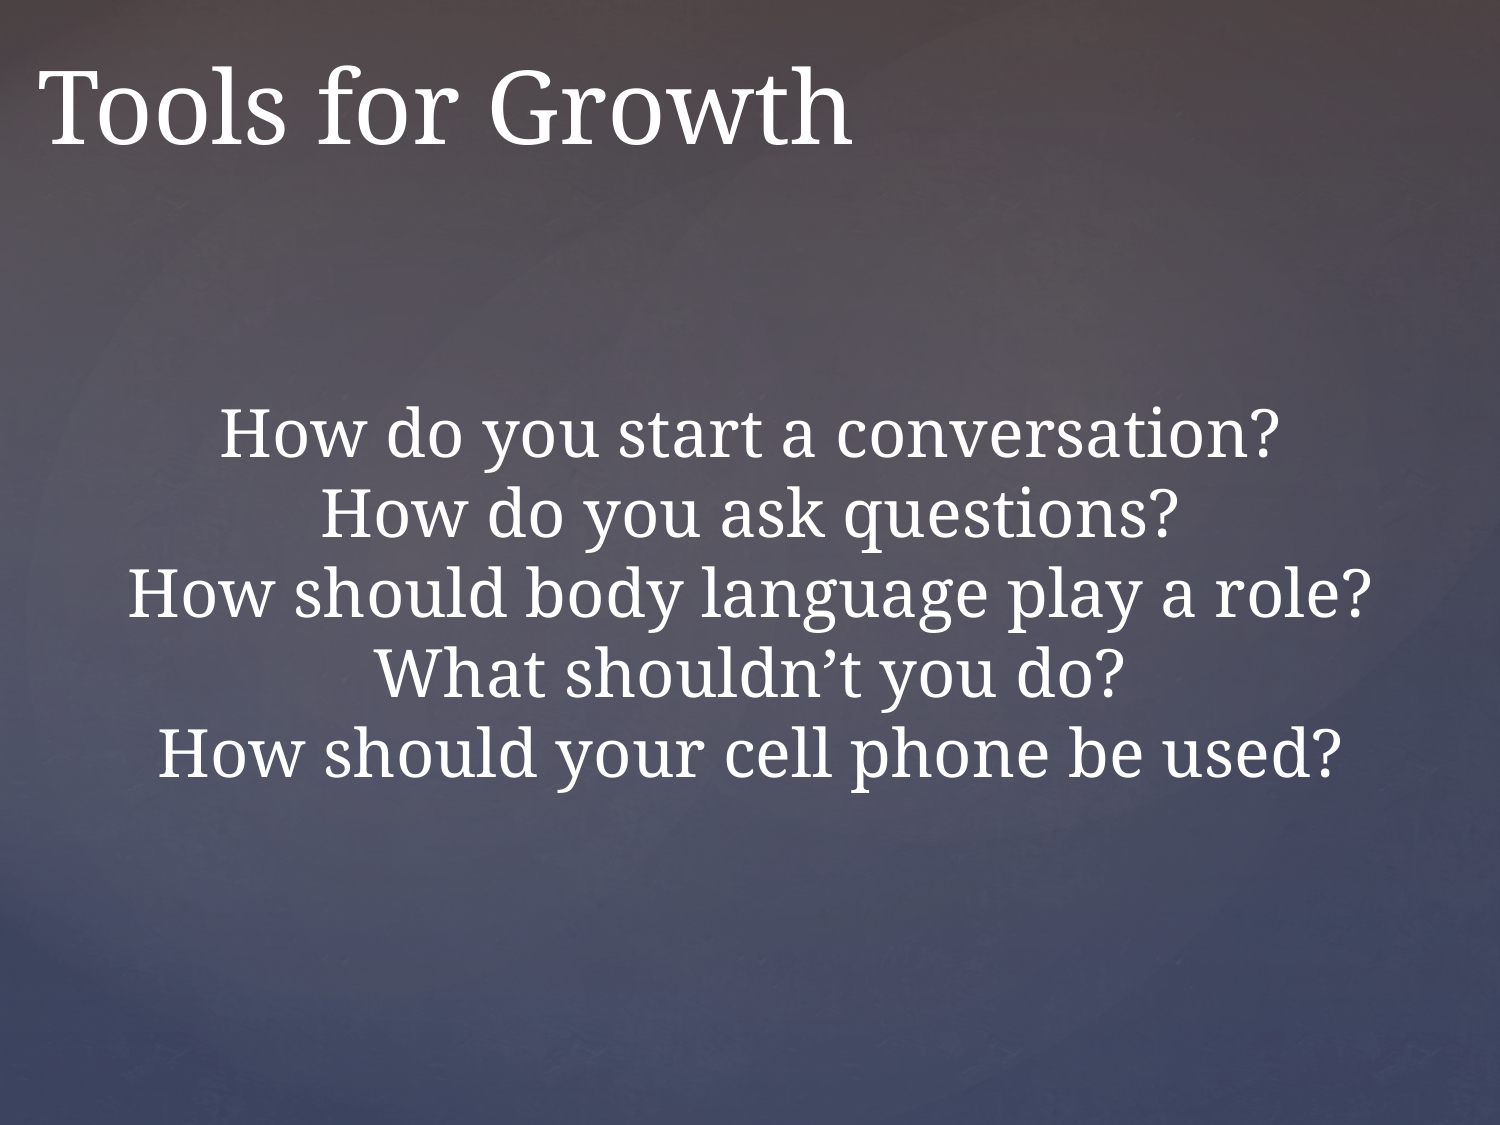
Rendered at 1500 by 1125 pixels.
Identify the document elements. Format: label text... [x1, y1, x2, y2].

text_box How do you start a conversation? How do you ask questions? How should body language play a role? What shouldn’t you do? How should your cell phone be used? [112, 383, 1389, 799]
title Tools for Growth [22, 22, 1260, 173]
